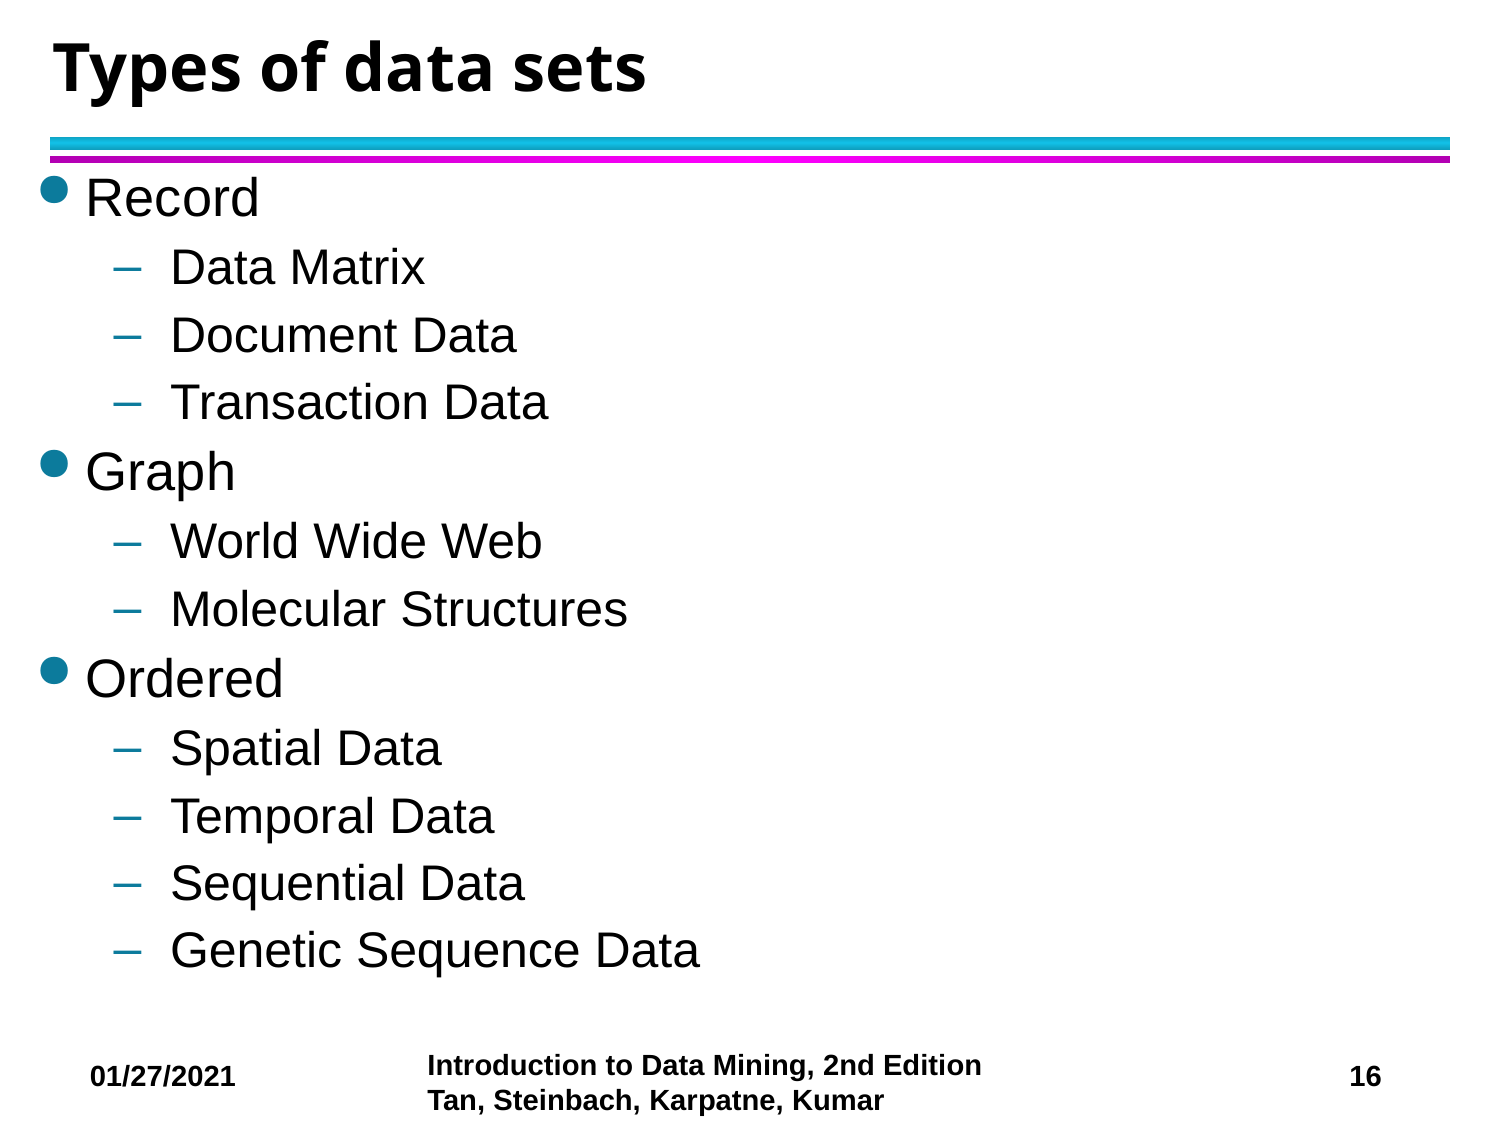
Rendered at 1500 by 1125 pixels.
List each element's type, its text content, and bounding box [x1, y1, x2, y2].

title Types of data sets [37, 0, 1446, 113]
list Record Data Matrix Document Data Transaction Data Graph World Wide Web Molecular Structures Ordered Spatial Data Temporal Data Sequential Data Genetic Sequence Data [23, 162, 1402, 988]
